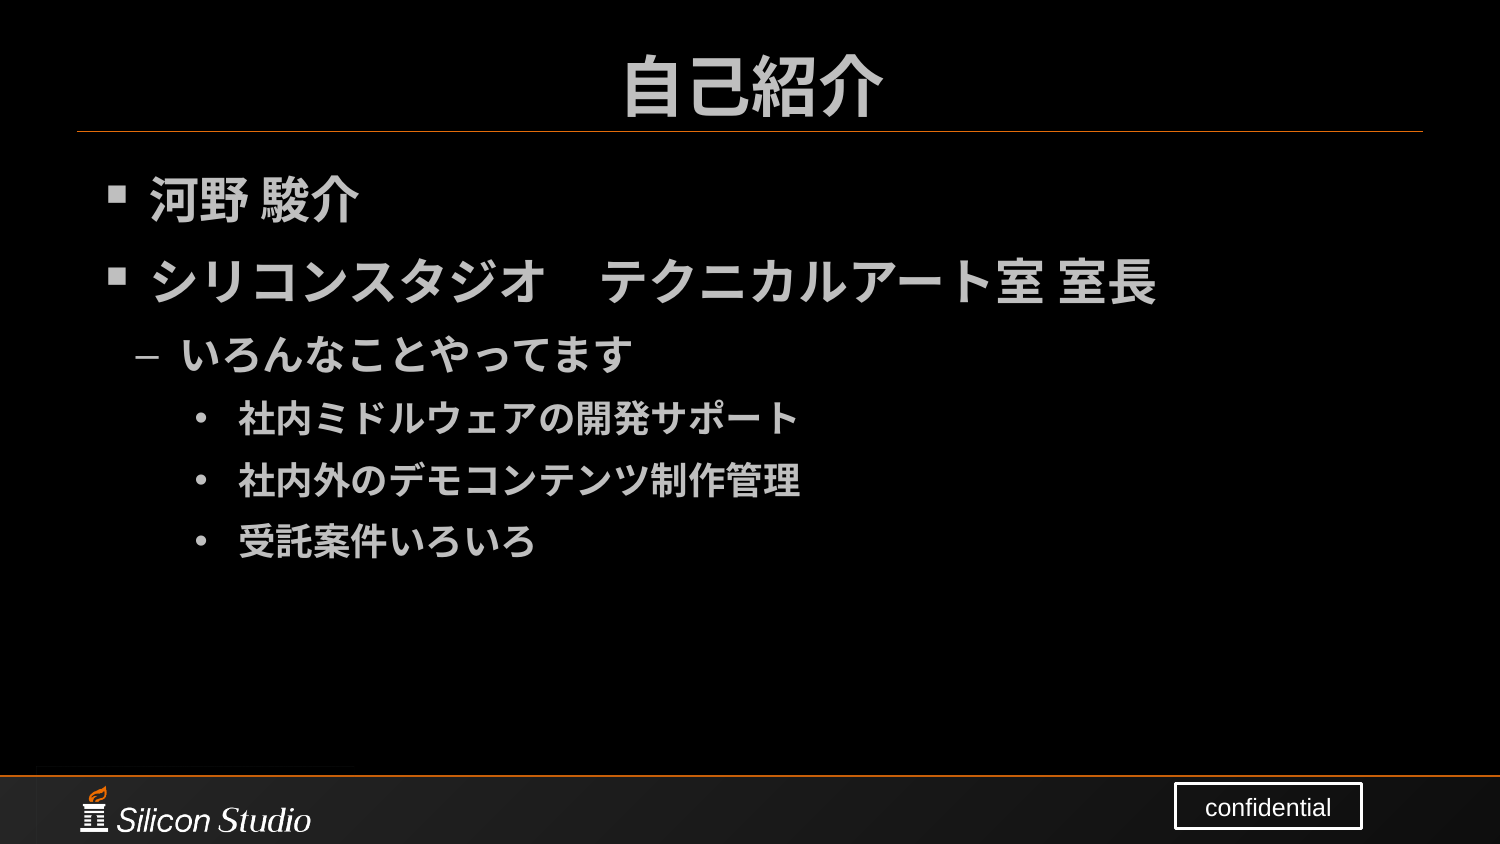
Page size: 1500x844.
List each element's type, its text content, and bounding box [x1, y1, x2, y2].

title 自己紹介 [76, 43, 1427, 125]
list 河野 駿介 シリコンスタジオ テクニカルアート室 室長 いろんなことやってます 社内ミドルウェアの開発サポート 社内外のデモコンテンツ制作管理 受託案件いろいろ [90, 148, 1441, 764]
picture [35, 765, 355, 844]
